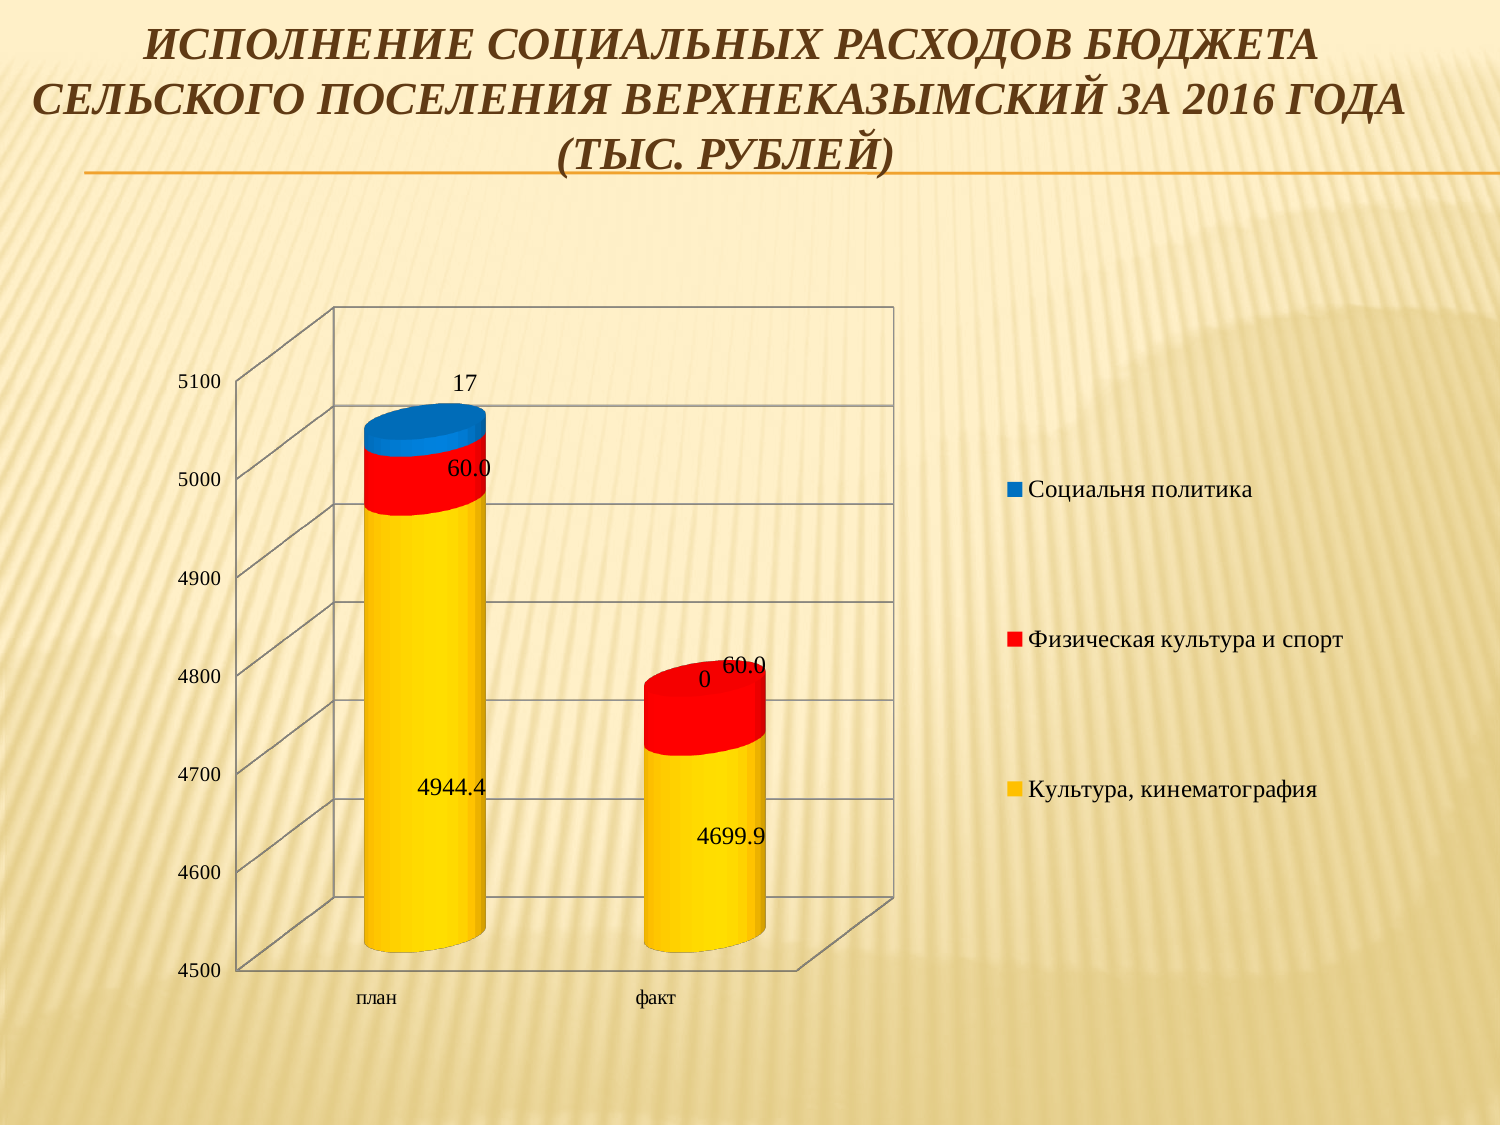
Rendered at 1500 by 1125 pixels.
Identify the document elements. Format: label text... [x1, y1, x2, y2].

chart [88, 219, 1424, 1071]
title Исполнение социальных расходов бюджета сельского поселения Верхнеказымский за 2016 года (тыс. рублей) [17, 30, 1436, 161]
